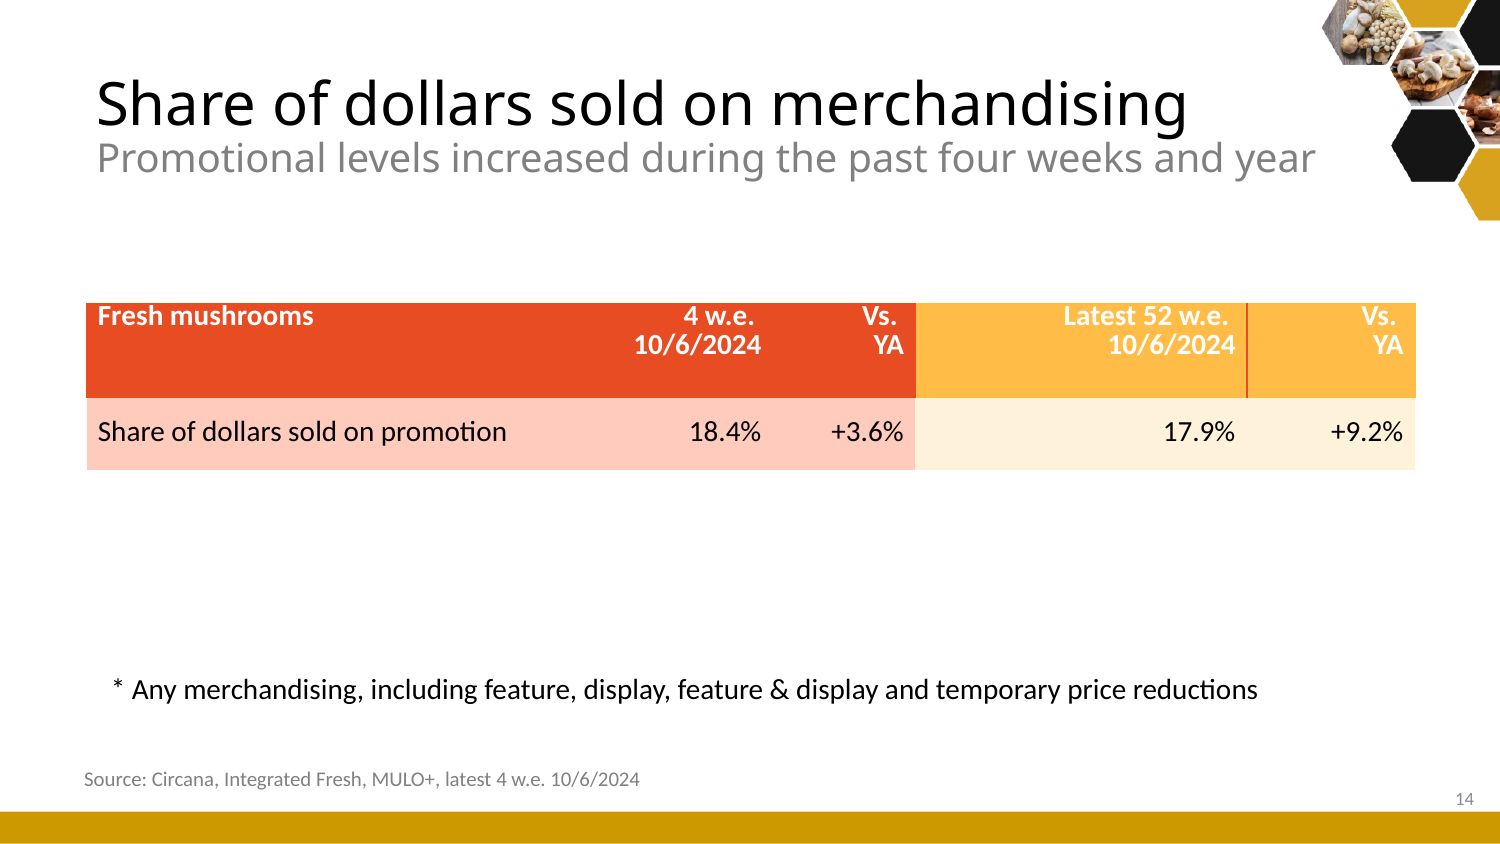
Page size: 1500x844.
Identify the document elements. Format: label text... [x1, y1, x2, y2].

table_cell Share of dollars sold on promotion [87, 398, 537, 470]
table_header Fresh mushrooms [88, 305, 536, 398]
picture [0, 0, 1500, 811]
table_header Vs. YA [774, 305, 914, 398]
text_box Source: Circana, Integrated Fresh, MULO+, latest 4 w.e. 10/6/2024 [69, 757, 656, 798]
title Share of dollars sold on merchandising Promotional levels increased during the past four weeks and year [81, 46, 1365, 210]
table_header Vs. YA [1248, 305, 1414, 398]
table_cell +3.6% [773, 398, 915, 470]
table_cell +9.2% [1247, 398, 1415, 470]
table_cell 18.4% [537, 398, 773, 470]
table_header Latest 52 w.e. 10/6/2024 [916, 305, 1246, 398]
table_header 4 w.e. 10/6/2024 [538, 305, 772, 398]
slide_number 14 [1151, 775, 1490, 821]
text_box * Any merchandising, including feature, display, feature & display and temporary price reductions [96, 663, 1281, 713]
table_cell 17.9% [915, 398, 1247, 470]
